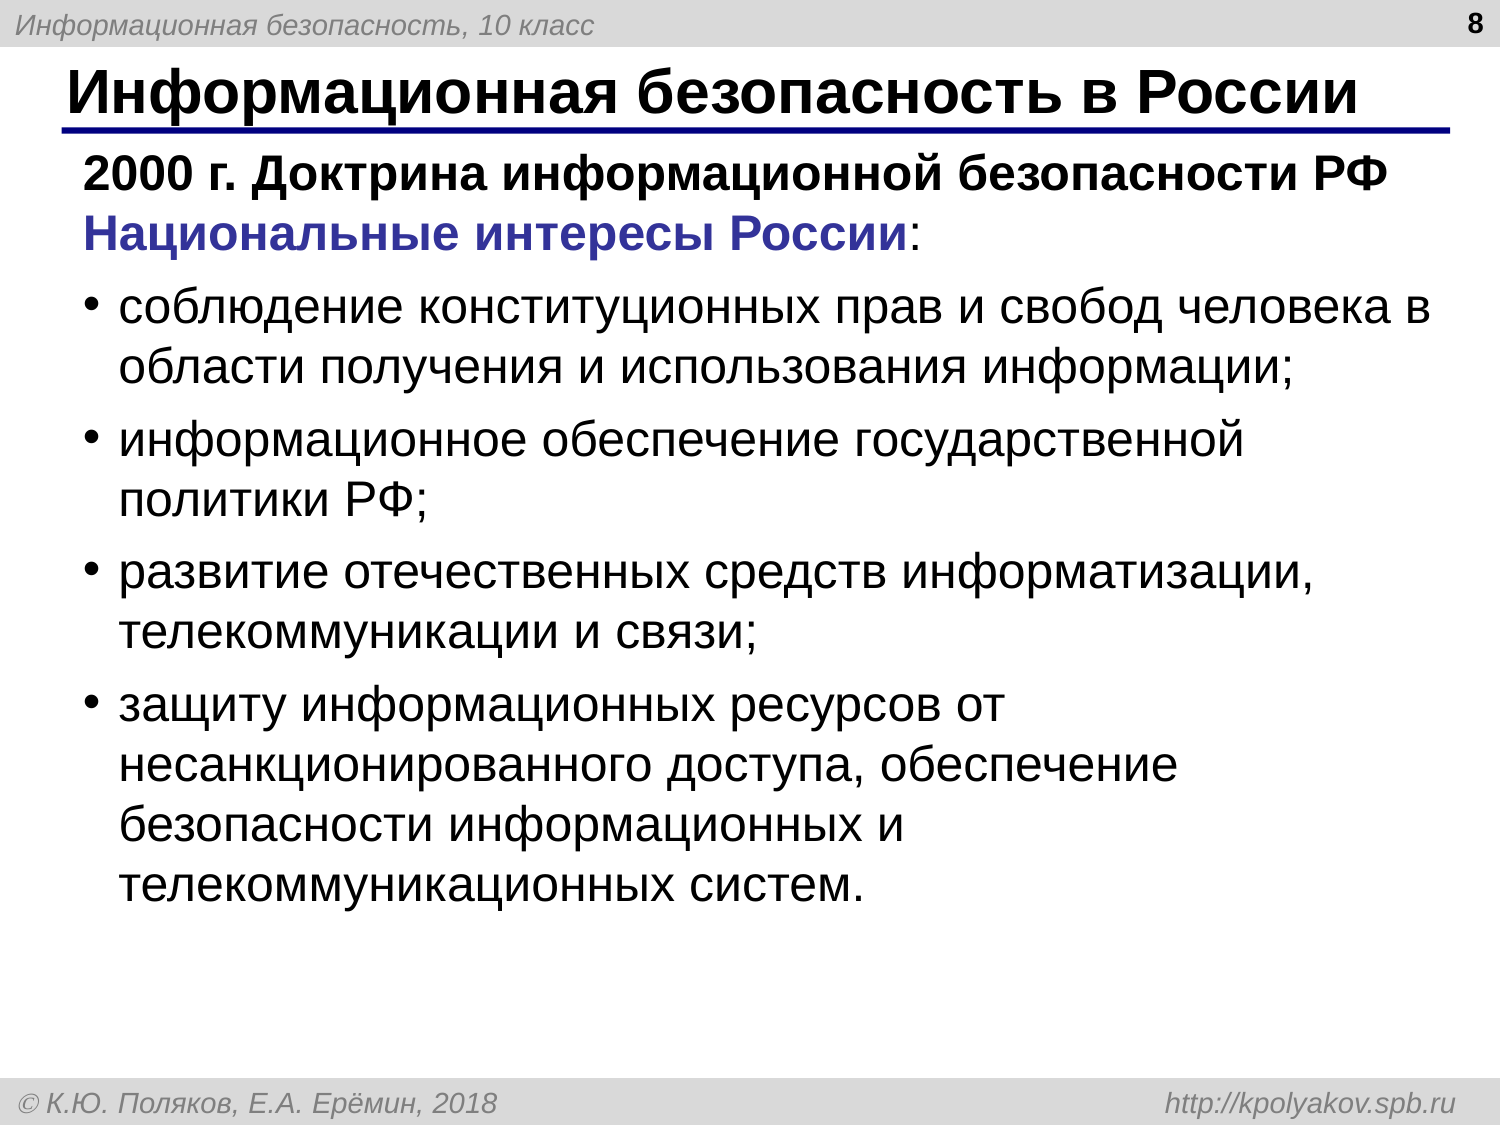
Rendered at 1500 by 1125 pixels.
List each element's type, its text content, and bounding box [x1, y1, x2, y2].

title Информационная безопасность в России [51, 49, 1425, 127]
text_box 2000 г. Доктрина информационной безопасности РФ Национальные интересы России: соблюдение конституционных прав и свобод человека в области получения и использования информации; информационное обеспечение государственной политики РФ; развитие отечественных средств информатизации, телекоммуникации и связи; защиту информационных ресурсов от несанкционированного доступа, обеспечение безопасности информационных и телекоммуникационных систем. [68, 133, 1471, 919]
slide_number 8 [1148, 0, 1500, 75]
